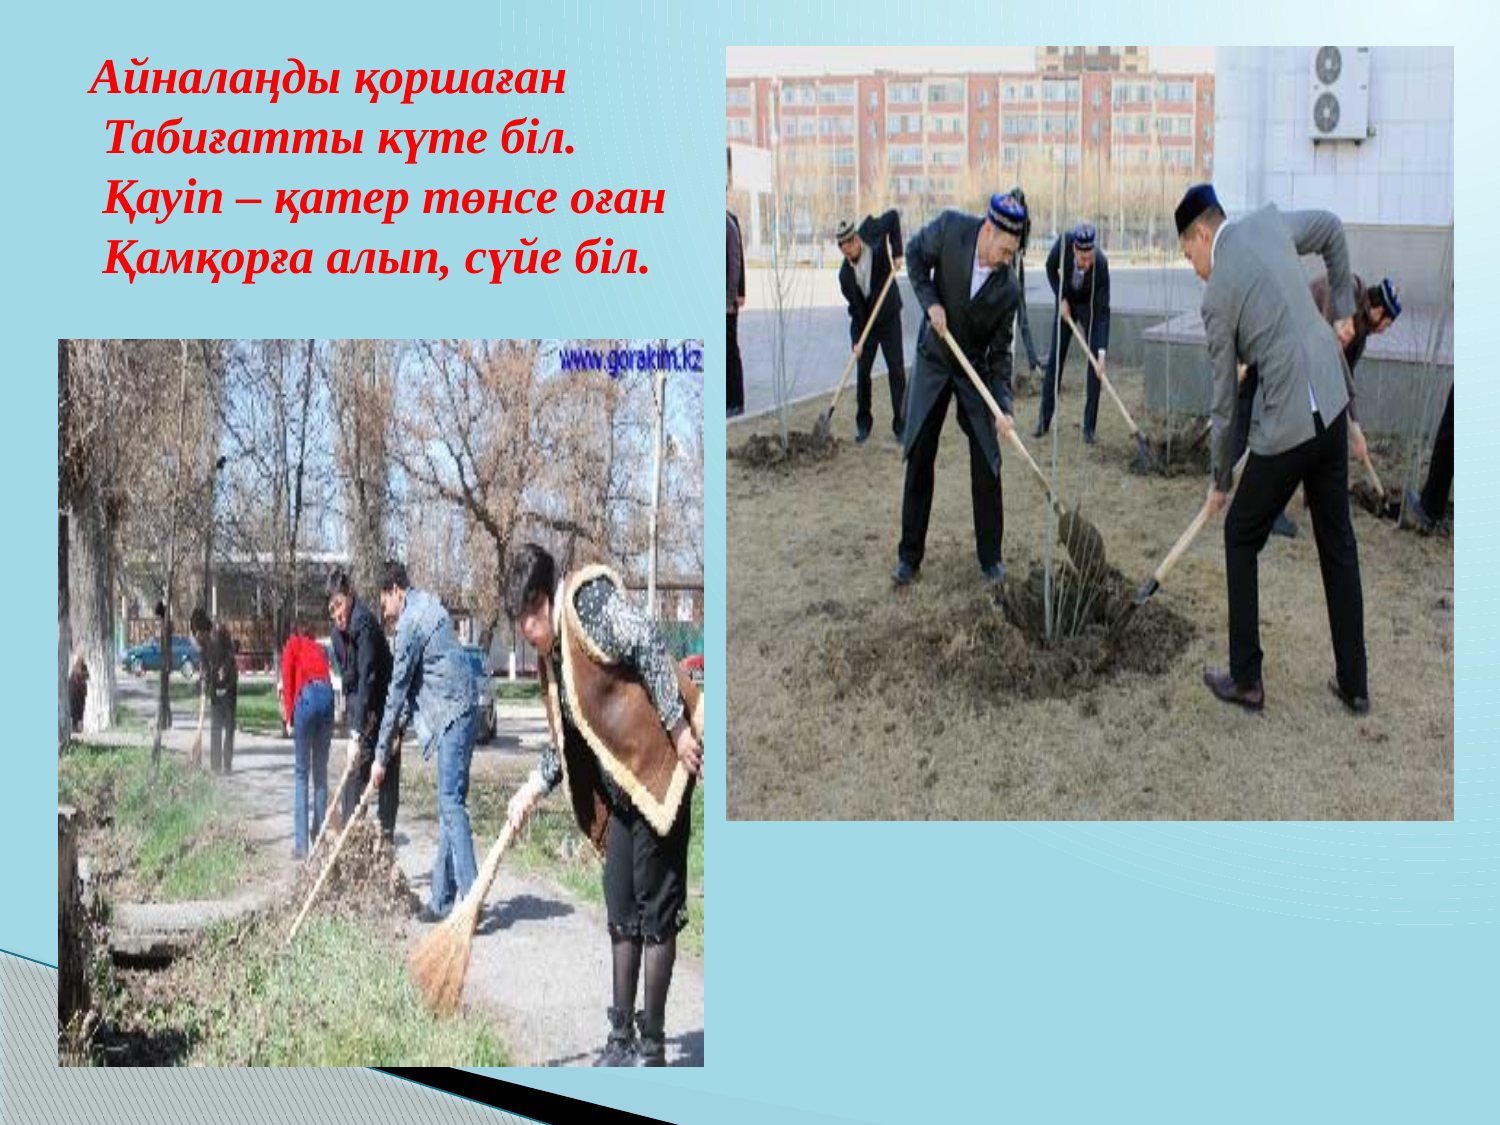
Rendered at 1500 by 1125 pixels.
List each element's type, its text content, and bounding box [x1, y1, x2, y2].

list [58, 339, 704, 1067]
title Айналаңды қоршаған Табиғатты күте біл. Қауіп – қатер төнсе оған Қамқорға алып, сүйе біл. [75, 45, 728, 282]
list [726, 46, 1454, 821]
